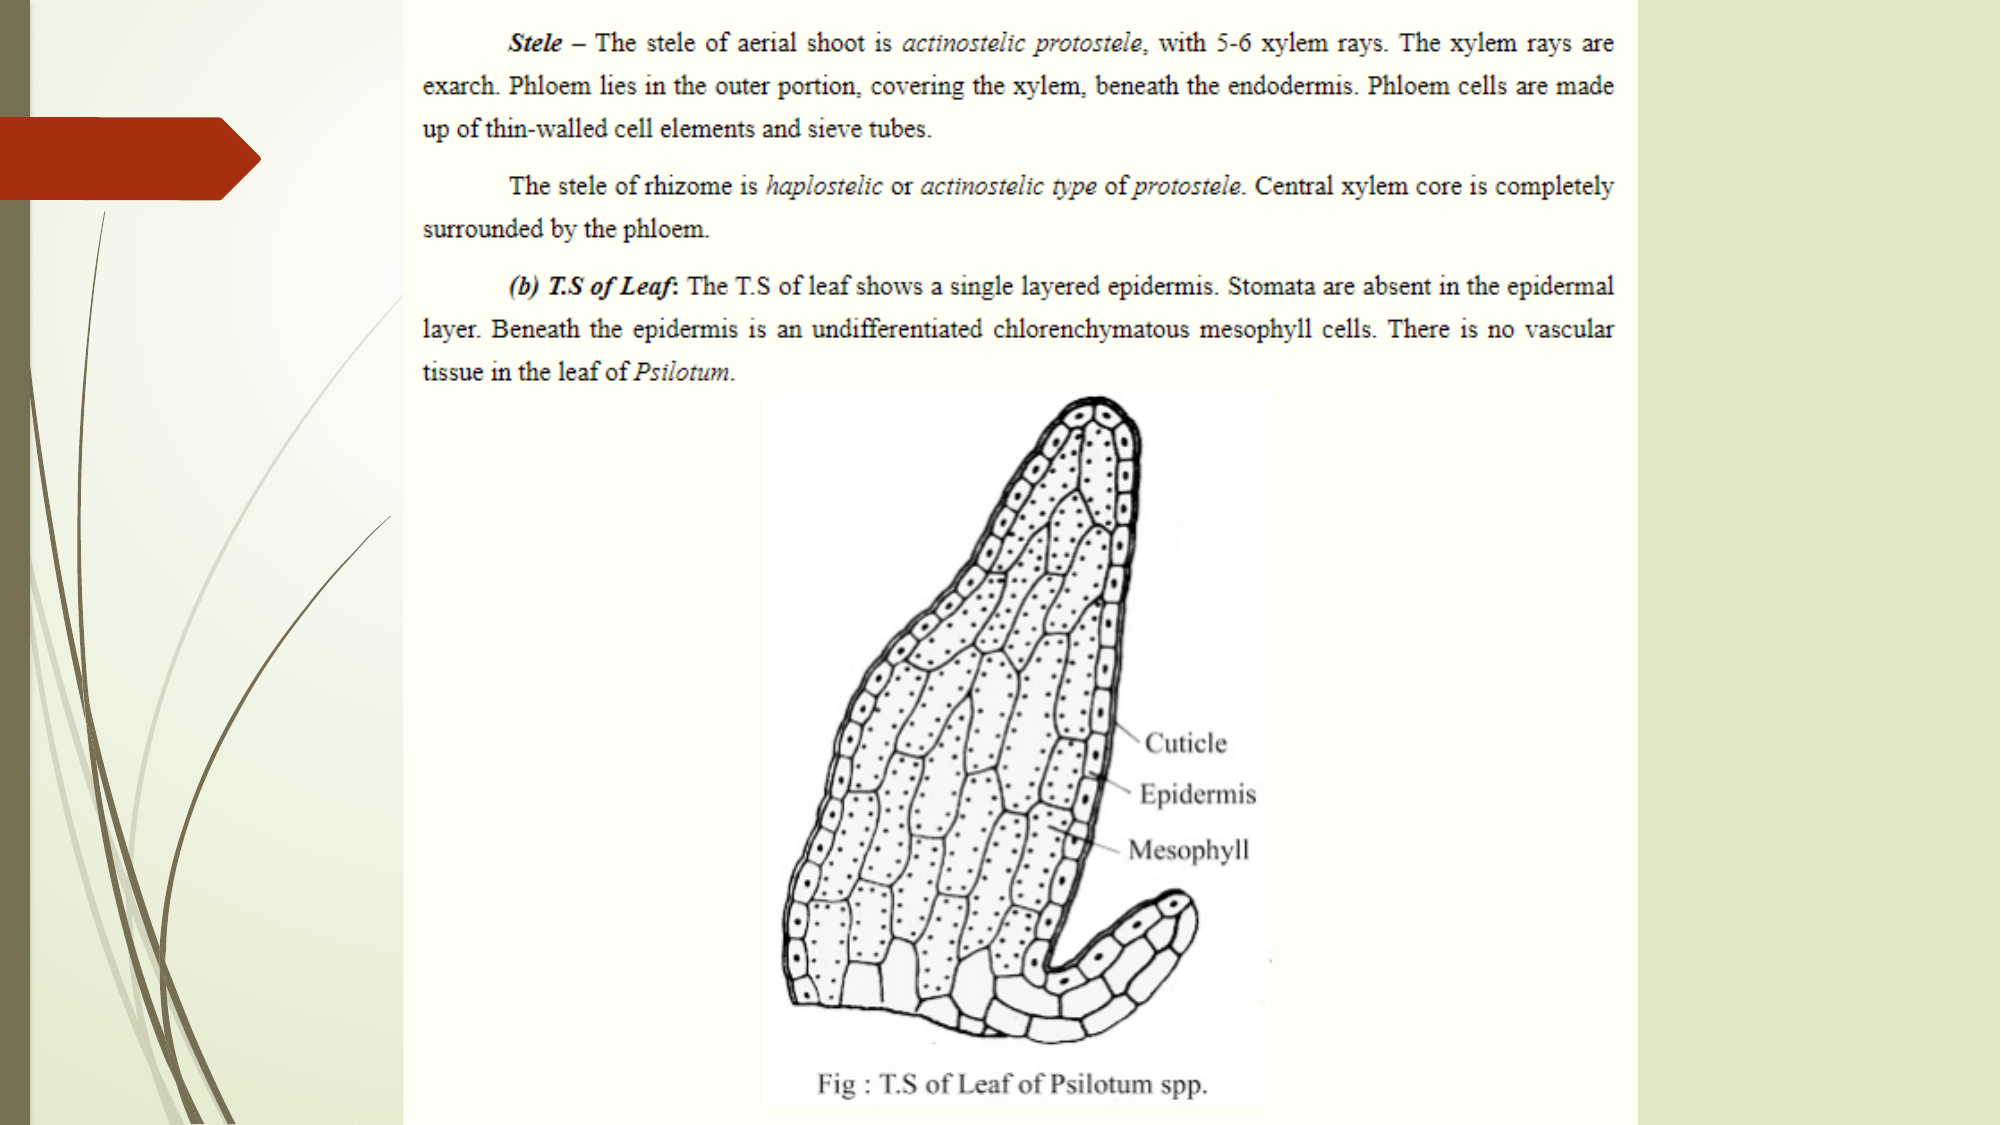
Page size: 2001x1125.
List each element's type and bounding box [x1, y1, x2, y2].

picture [403, 0, 1639, 1125]
